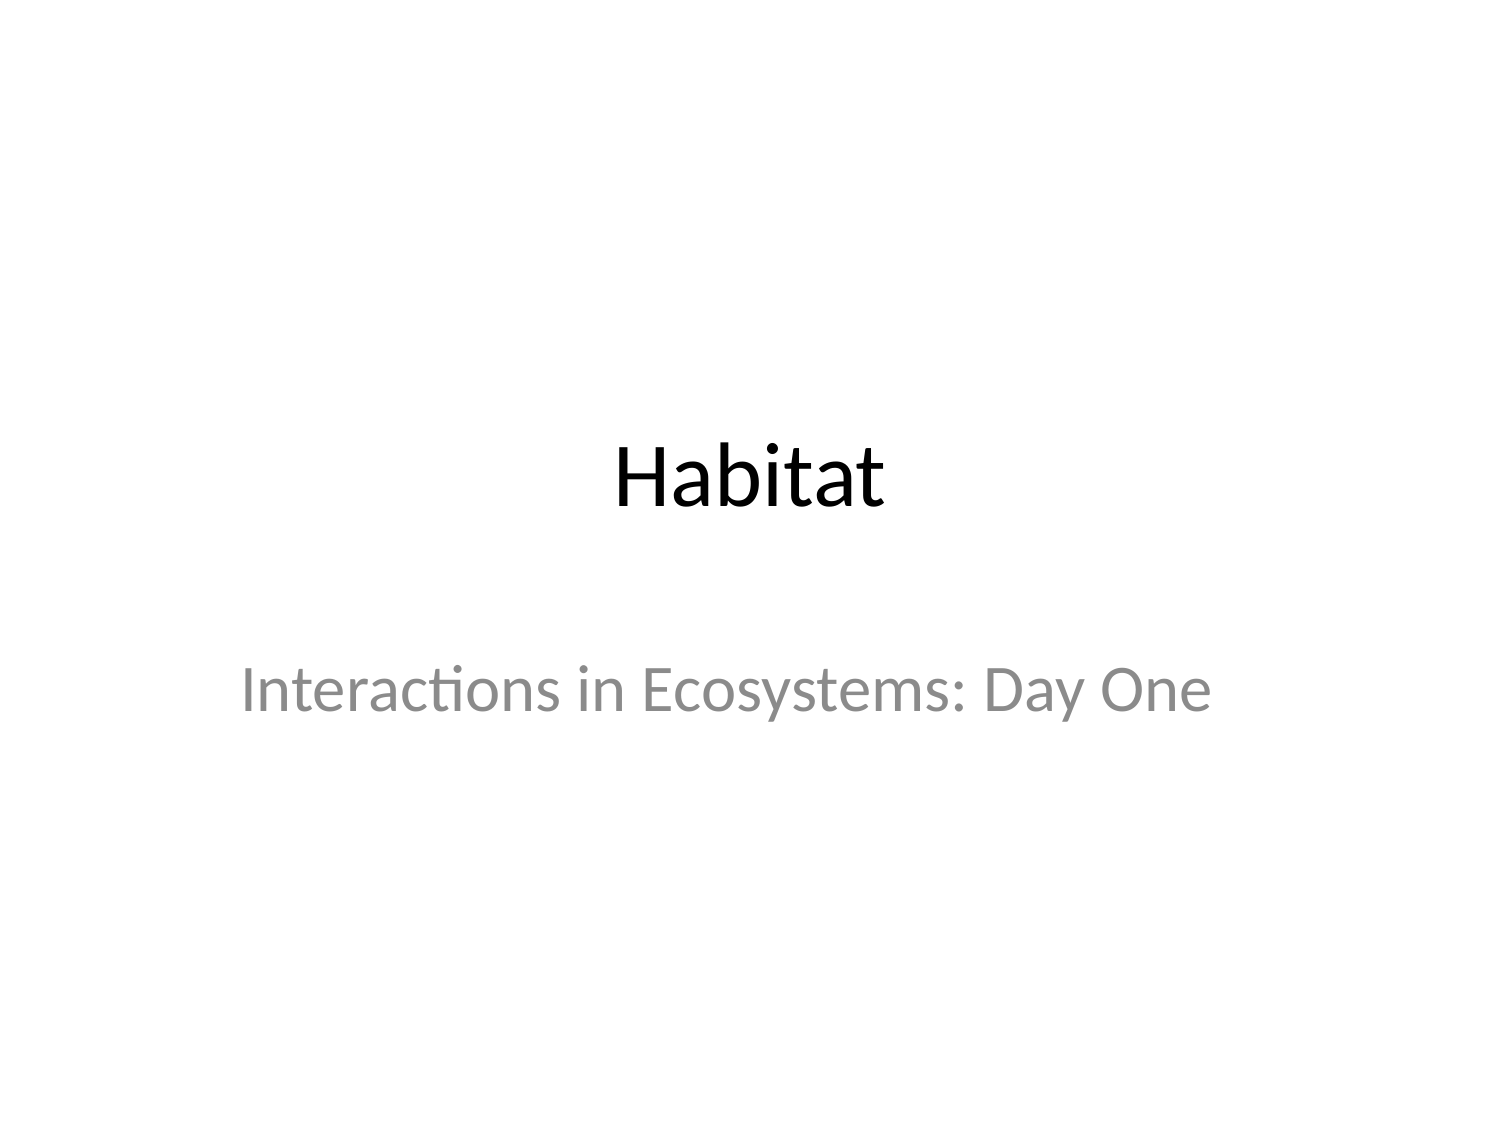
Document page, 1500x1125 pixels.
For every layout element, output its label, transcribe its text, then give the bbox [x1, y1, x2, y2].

title Habitat [112, 349, 1388, 591]
subtitle Interactions in Ecosystems: Day One [225, 637, 1275, 925]
